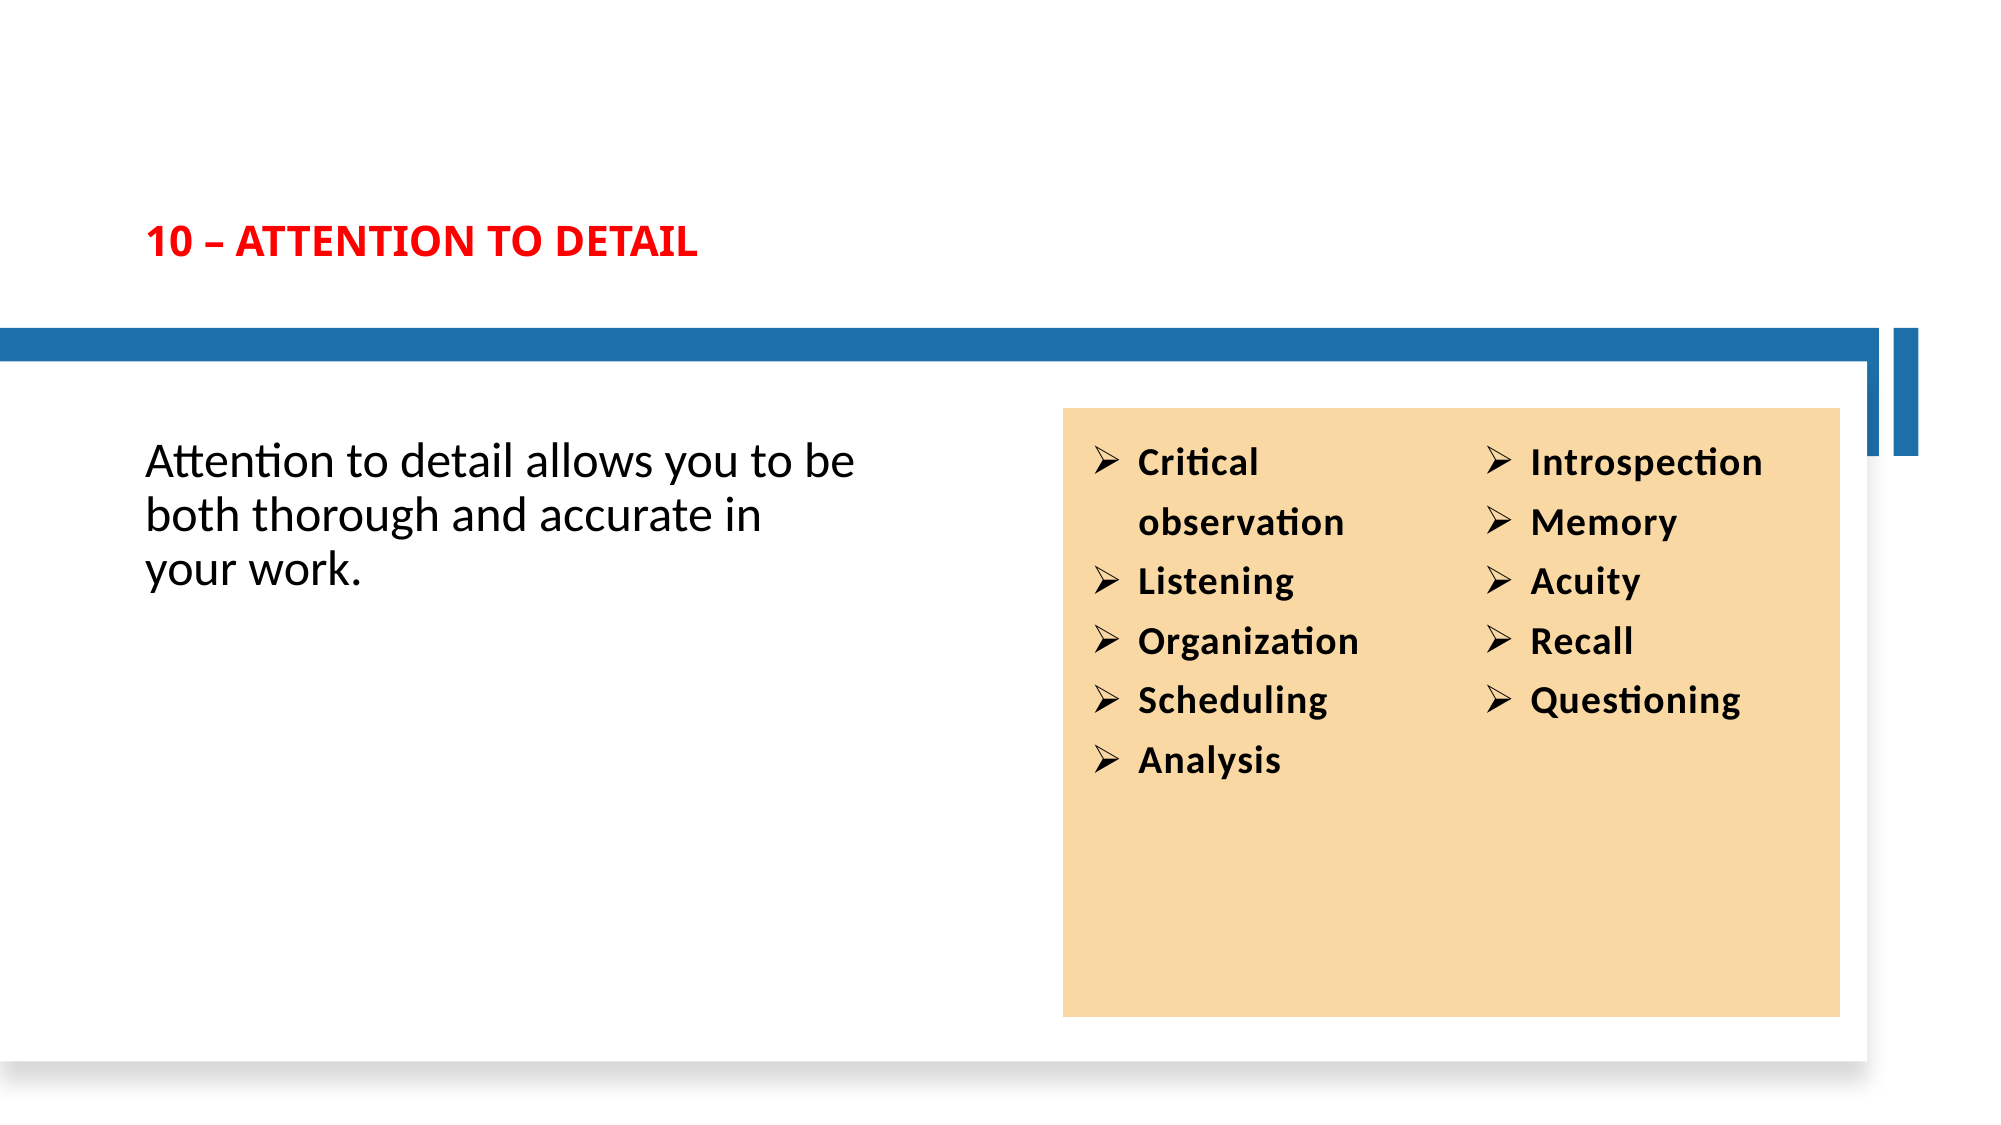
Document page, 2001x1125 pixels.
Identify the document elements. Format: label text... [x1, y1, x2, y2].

text_box [0, 360, 1868, 1062]
text_box [0, 0, 2000, 1125]
table_header Critical observation Listening Organization Scheduling Analysis [1063, 408, 1455, 1017]
table_header Introspection Memory Acuity Recall Questioning [1455, 408, 1840, 1017]
text_box [0, 327, 1880, 404]
text_box [1893, 327, 1919, 457]
list Attention to detail allows you to be both thorough and accurate in your work. [130, 426, 874, 1024]
title 10 – ATTENTION TO DETAIL [130, 63, 1782, 277]
